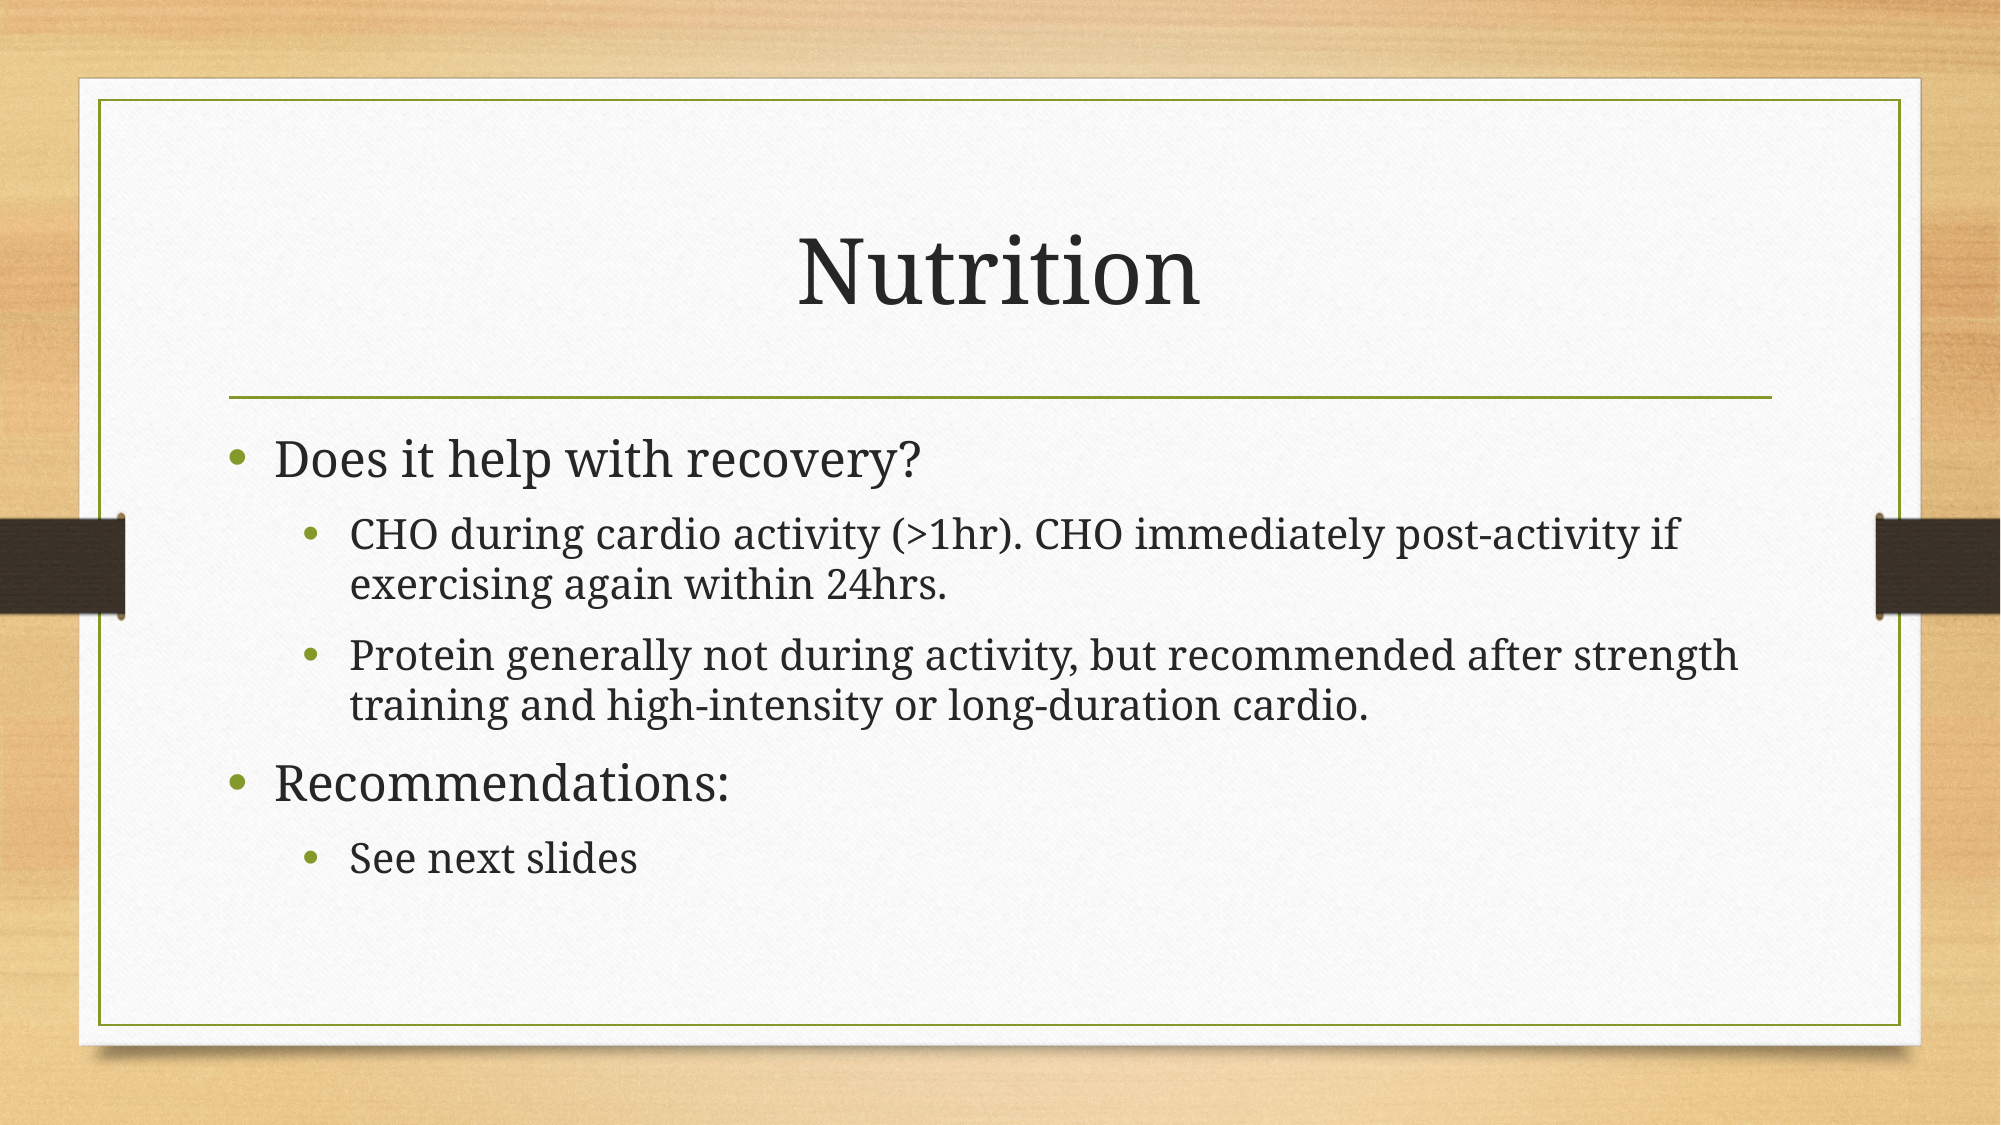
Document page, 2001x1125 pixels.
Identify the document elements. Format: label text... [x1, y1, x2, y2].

list Does it help with recovery? CHO during cardio activity (>1hr). CHO immediately post-activity if exercising again within 24hrs. Protein generally not during activity, but recommended after strength training and high-intensity or long-duration cardio. Recommendations: See next slides [212, 419, 1788, 964]
title Nutrition [212, 161, 1788, 375]
picture [0, 0, 2001, 1125]
